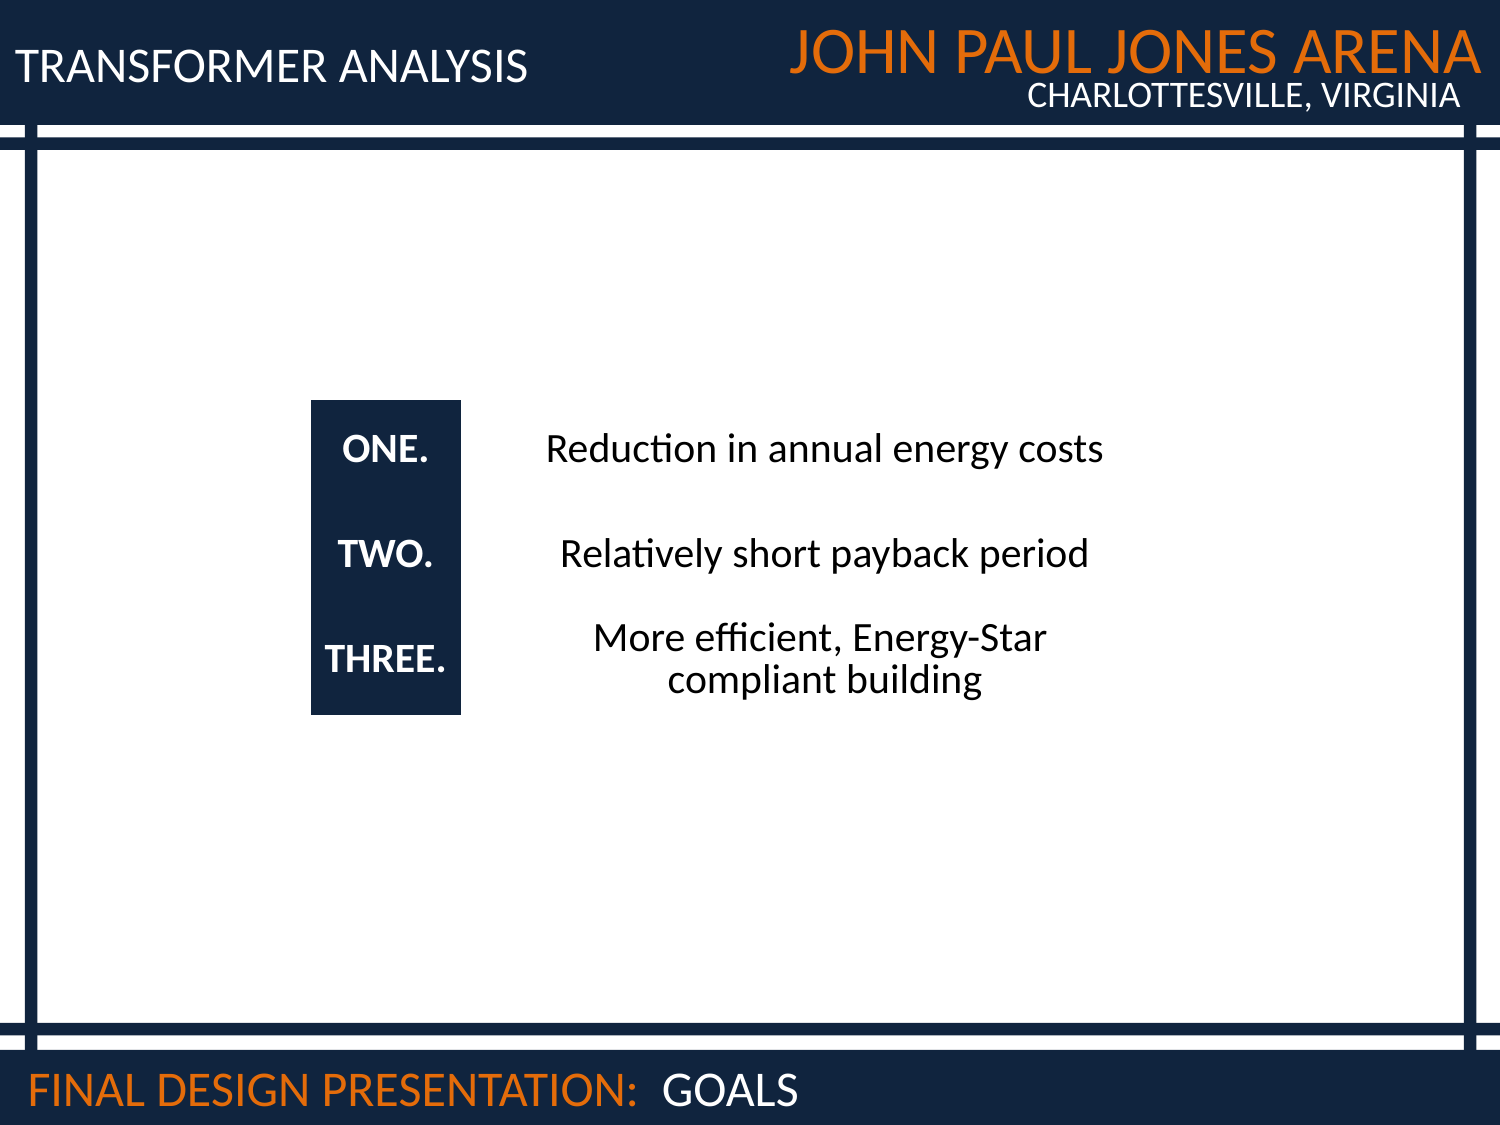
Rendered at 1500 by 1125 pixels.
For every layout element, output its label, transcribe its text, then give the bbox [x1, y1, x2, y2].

table_cell THREE. [311, 610, 461, 715]
text_box FINAL DESIGN PRESENTATION: GOALS [12, 1049, 1425, 1124]
text_box TRANSFORMER ANALYSIS [0, 24, 575, 100]
table_header Reduction in annual energy costs [461, 400, 1189, 505]
table_cell TWO. [311, 505, 461, 610]
table_header ONE. [311, 400, 461, 505]
table_cell More efficient, Energy-Star compliant building [461, 610, 1189, 715]
table_cell Relatively short payback period [461, 505, 1189, 610]
